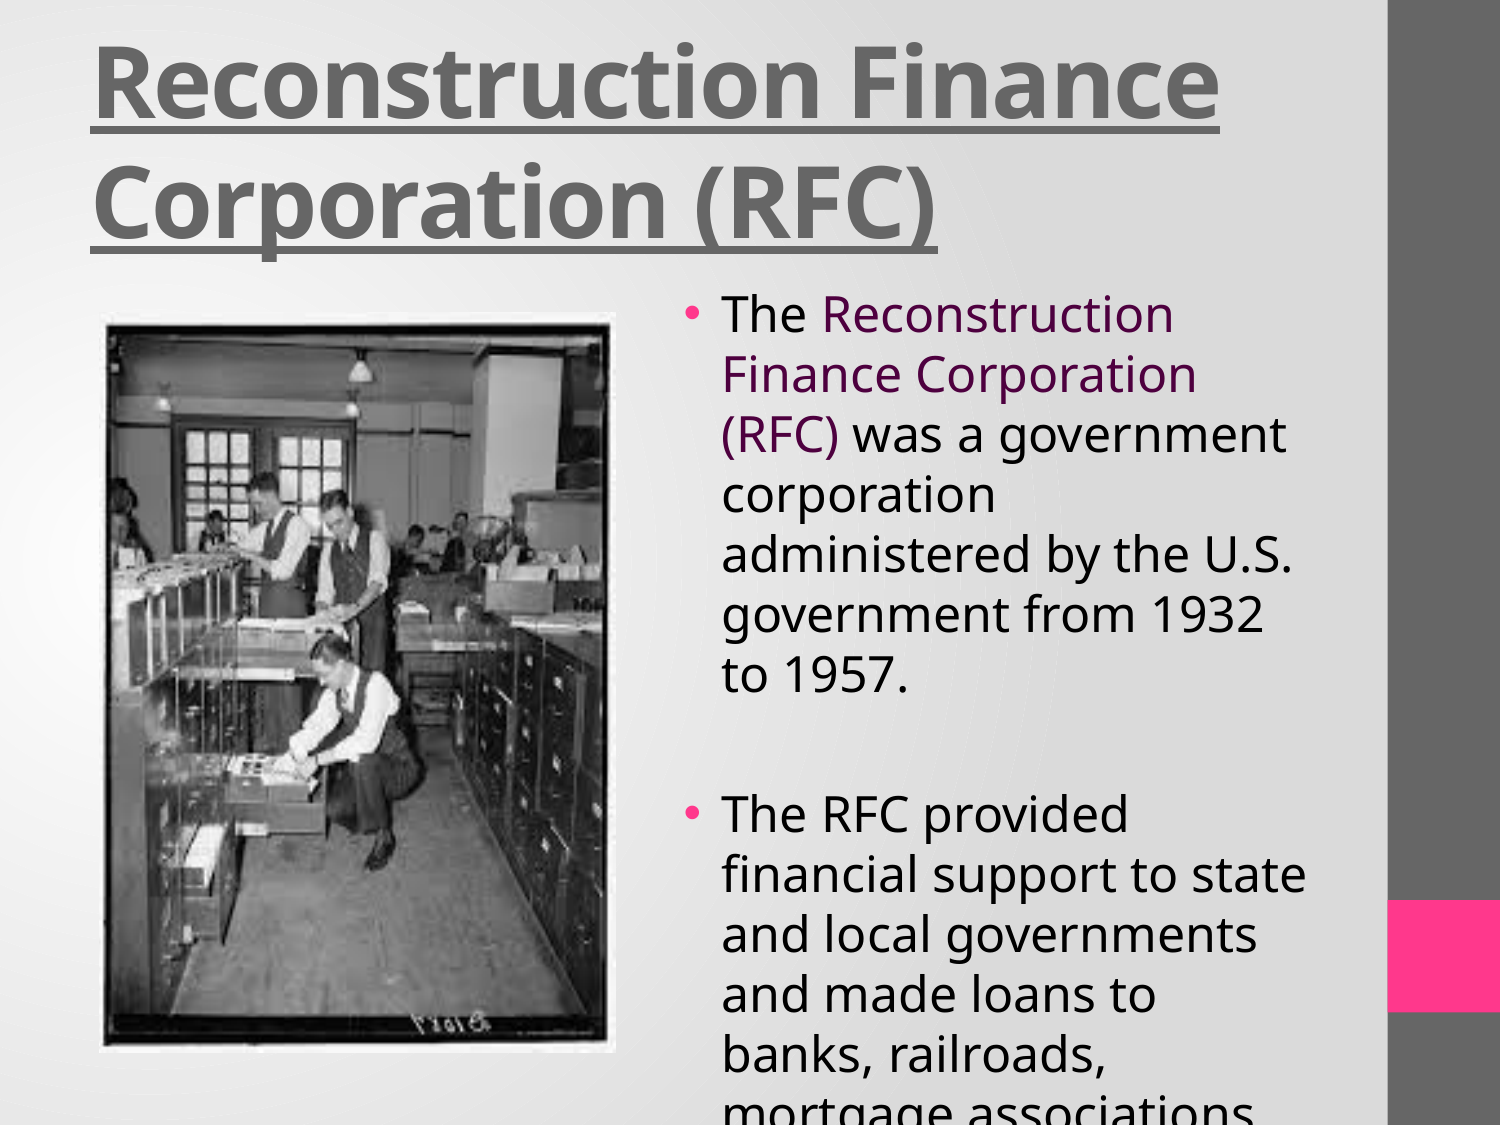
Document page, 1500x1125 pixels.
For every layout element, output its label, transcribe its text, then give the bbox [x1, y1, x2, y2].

picture [99, 311, 616, 1053]
title Reconstruction Finance Corporation (RFC) [75, 45, 1325, 233]
list The Reconstruction Finance Corporation (RFC) was a government corporation administered by the U.S. government from 1932 to 1957. The RFC provided financial support to state and local governments and made loans to banks, railroads, mortgage associations, and other businesses. [650, 275, 1325, 1100]
